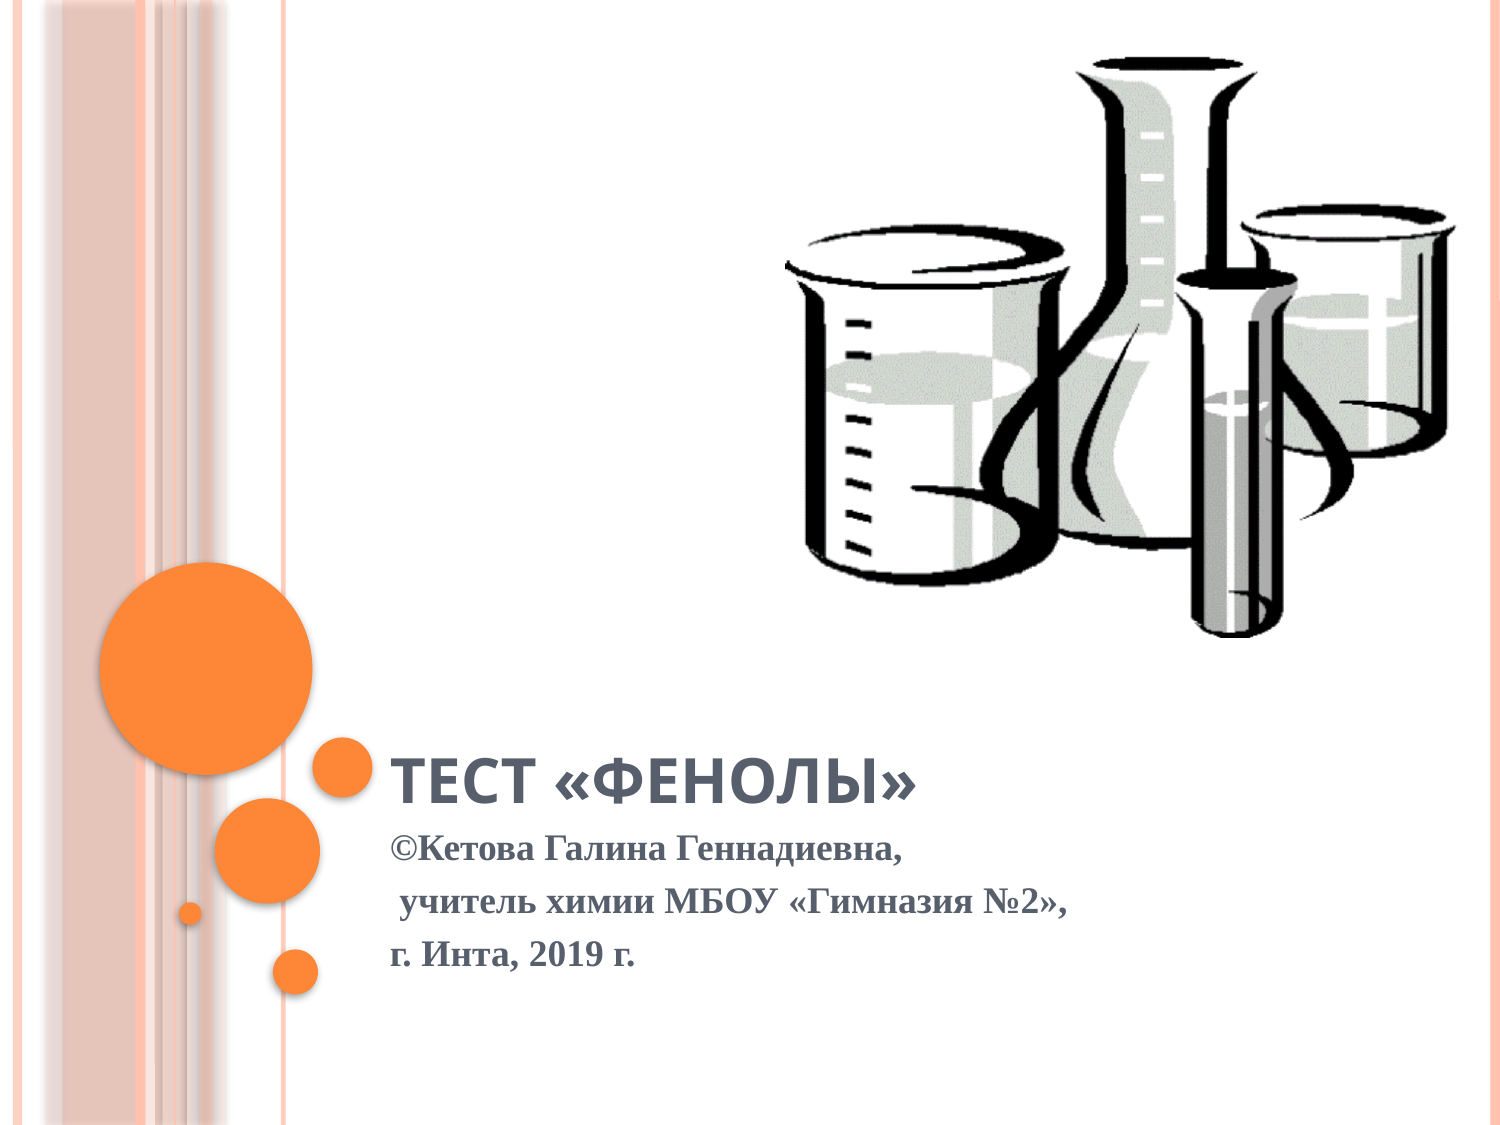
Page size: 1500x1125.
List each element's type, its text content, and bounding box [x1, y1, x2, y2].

title Тест «ФЕНОЛЫ» [375, 512, 1388, 820]
picture [784, 54, 1468, 638]
subtitle ©Кетова Галина Геннадиевна, учитель химии МБОУ «Гимназия №2», г. Инта, 2019 г. [375, 820, 1388, 1046]
